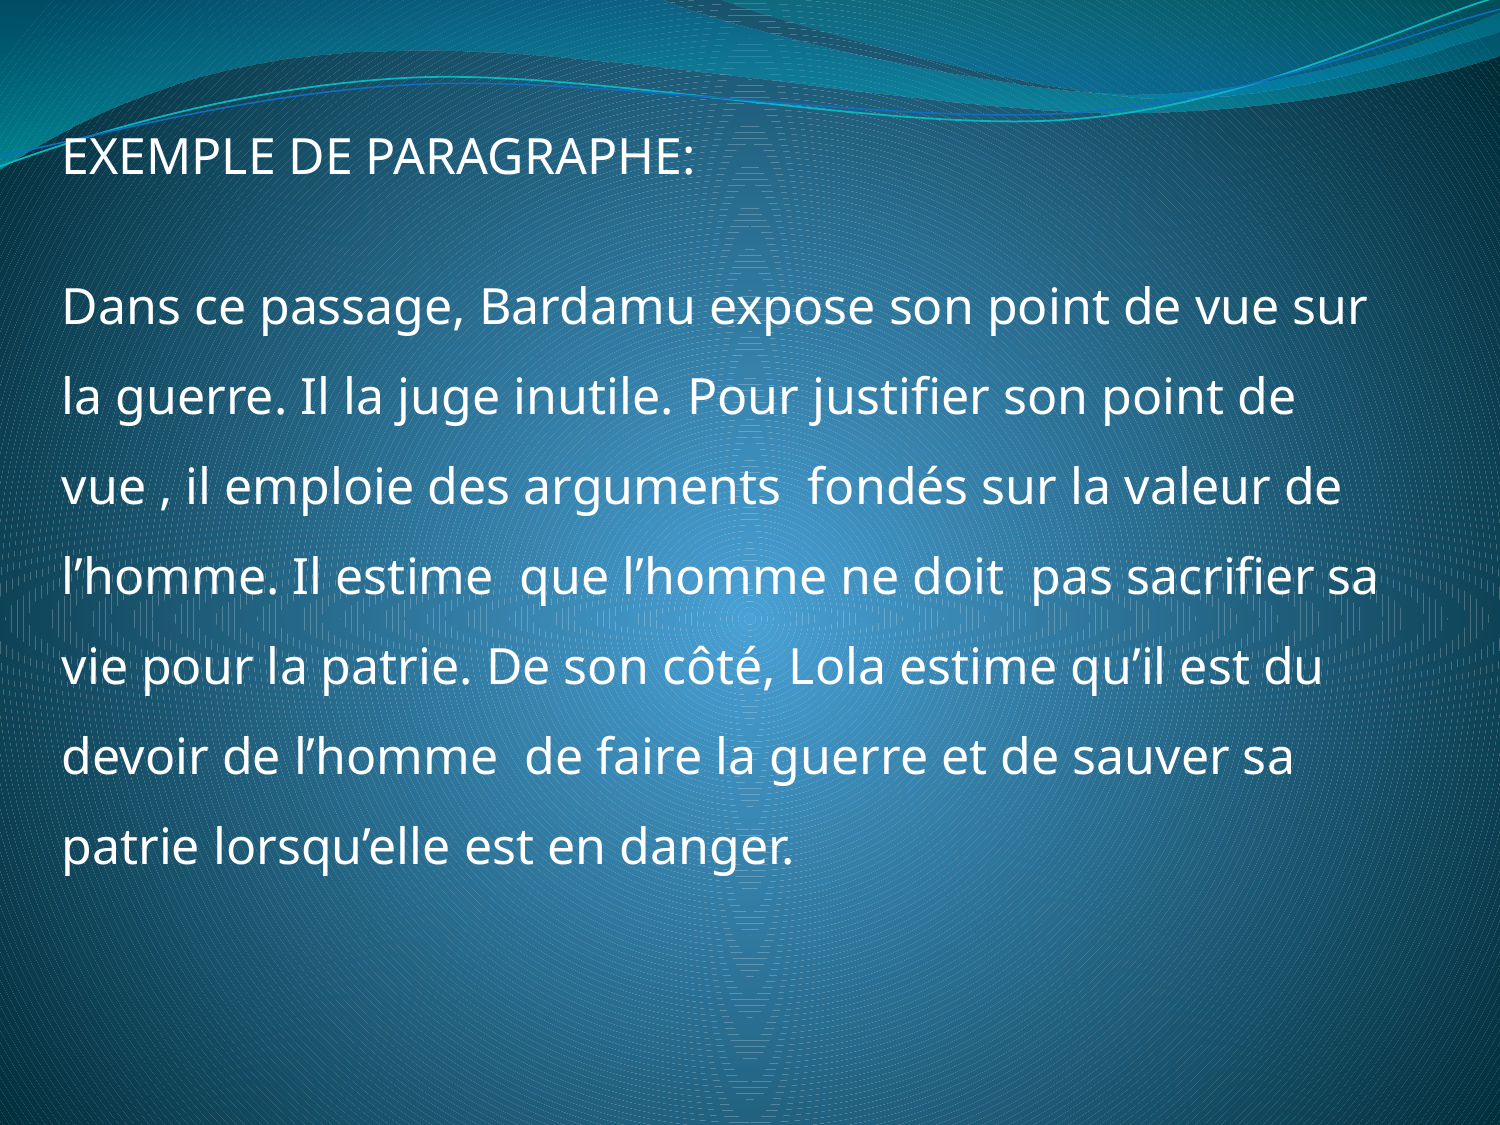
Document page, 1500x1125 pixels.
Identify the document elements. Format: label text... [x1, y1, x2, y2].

text_box EXEMPLE DE PARAGRAPHE: Dans ce passage, Bardamu expose son point de vue sur la guerre. Il la juge inutile. Pour justifier son point de vue , il emploie des arguments fondés sur la valeur de l’homme. Il estime que l’homme ne doit pas sacrifier sa vie pour la patrie. De son côté, Lola estime qu’il est du devoir de l’homme de faire la guerre et de sauver sa patrie lorsqu’elle est en danger. [46, 117, 1430, 927]
